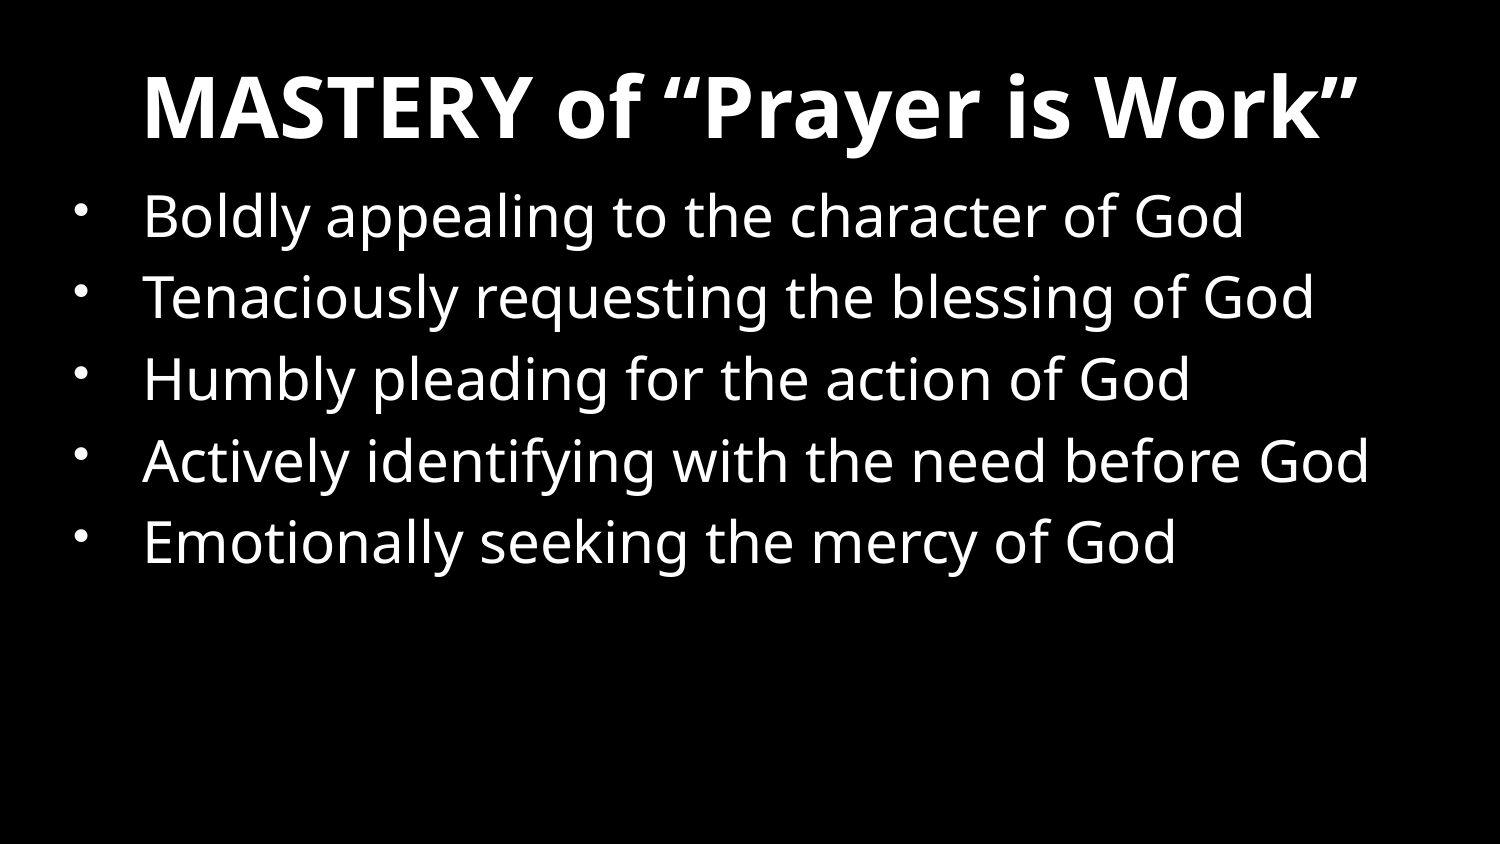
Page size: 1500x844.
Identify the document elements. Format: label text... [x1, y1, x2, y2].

title MASTERY of “Prayer is Work” [75, 33, 1425, 171]
list Boldly appealing to the character of God Tenaciously requesting the blessing of God Humbly pleading for the action of God Actively identifying with the need before God Emotionally seeking the mercy of God [37, 171, 1475, 810]
